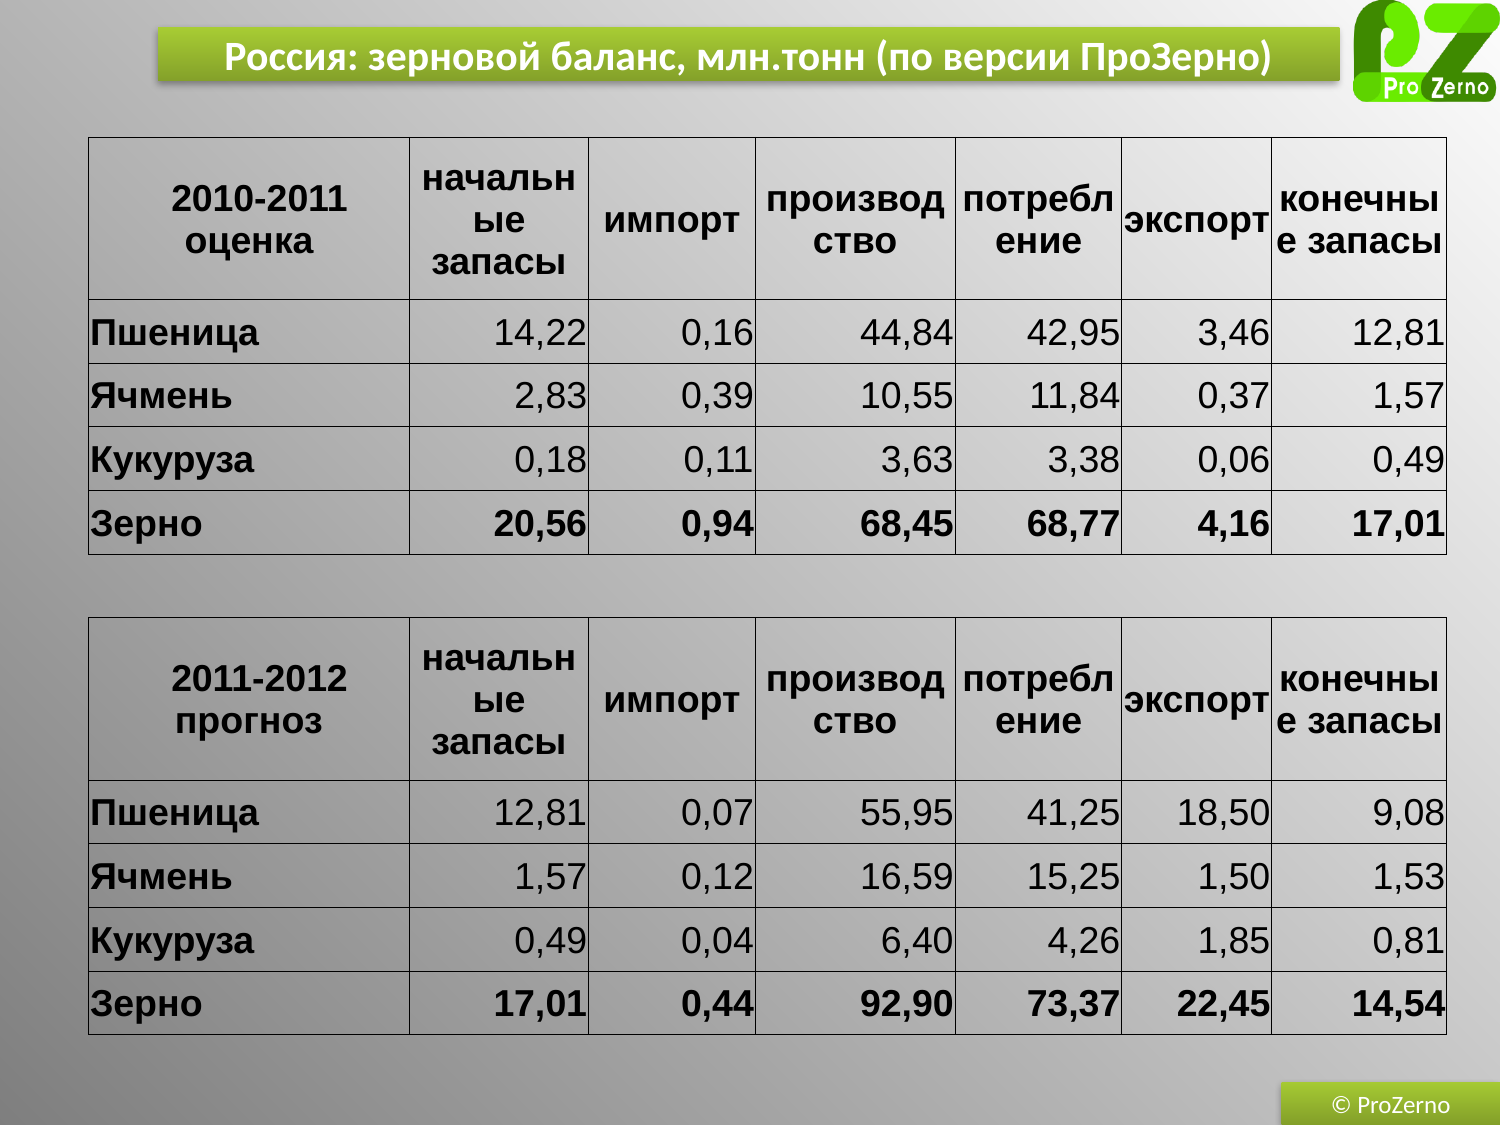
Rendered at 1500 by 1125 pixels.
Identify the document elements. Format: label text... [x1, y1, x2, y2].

table_cell [589, 555, 755, 617]
table_cell [1272, 555, 1447, 617]
table_cell 2,83 [410, 364, 588, 426]
table_cell Кукуруза [89, 908, 409, 971]
table_cell 1,85 [1122, 908, 1271, 971]
table_cell 0,07 [589, 781, 755, 843]
table_header производство [756, 138, 955, 299]
text_box Россия: зерновой баланс, млн.тонн (по версии ПроЗерно) [158, 27, 1340, 81]
table_cell 12,81 [410, 781, 588, 843]
table_cell 10,55 [756, 364, 955, 426]
table_cell 1,57 [410, 844, 588, 907]
table_cell 42,95 [956, 300, 1121, 363]
table_cell Зерно [89, 491, 409, 554]
table_cell 0,18 [410, 427, 588, 490]
table_cell 0,39 [589, 364, 755, 426]
table_cell Ячмень [89, 844, 409, 907]
table_cell 0,37 [1122, 364, 1271, 426]
table_cell 12,81 [1272, 300, 1446, 363]
table_cell Пшеница [89, 300, 409, 363]
table_cell 17,01 [410, 972, 588, 1034]
table_cell импорт [589, 618, 755, 780]
table_cell [1122, 555, 1272, 617]
table_cell 73,37 [956, 972, 1121, 1034]
table_cell 22,45 [1122, 972, 1271, 1034]
table_cell 55,95 [756, 781, 955, 843]
table_cell 0,06 [1122, 427, 1271, 490]
table_cell 92,90 [756, 972, 955, 1034]
table_cell 68,77 [956, 491, 1121, 554]
table_cell 2011-2012 прогноз [89, 618, 409, 780]
table_cell 0,16 [589, 300, 755, 363]
table_cell 3,46 [1122, 300, 1271, 363]
table_cell 18,50 [1122, 781, 1271, 843]
table_cell 1,53 [1272, 844, 1446, 907]
table_header импорт [589, 138, 755, 299]
table_cell 4,26 [956, 908, 1121, 971]
table_cell 0,49 [1272, 427, 1446, 490]
table_cell Зерно [89, 972, 409, 1034]
table_cell производство [756, 618, 955, 780]
table_cell экспорт [1122, 618, 1271, 780]
table_header экспорт [1122, 138, 1271, 299]
table_cell [755, 555, 955, 617]
table_cell 0,11 [589, 427, 755, 490]
table_header начальные запасы [410, 138, 588, 299]
table_cell [89, 555, 409, 617]
table_cell 6,40 [756, 908, 955, 971]
table_cell 4,16 [1122, 491, 1271, 554]
table_cell 41,25 [956, 781, 1121, 843]
table_cell [955, 555, 1122, 617]
table_cell 14,54 [1272, 972, 1446, 1034]
table_cell 3,63 [756, 427, 955, 490]
table_cell 0,44 [589, 972, 755, 1034]
table_cell 0,81 [1272, 908, 1446, 971]
table_cell 0,04 [589, 908, 755, 971]
table_cell 14,22 [410, 300, 588, 363]
table_cell Кукуруза [89, 427, 409, 490]
table_cell начальные запасы [410, 618, 588, 780]
table_cell 0,12 [589, 844, 755, 907]
table_cell 1,50 [1122, 844, 1271, 907]
table_cell 3,38 [956, 427, 1121, 490]
table_cell 1,57 [1272, 364, 1446, 426]
table_cell 11,84 [956, 364, 1121, 426]
picture [1352, 0, 1500, 102]
table_header 2010-2011 оценка [89, 138, 409, 299]
table_cell Пшеница [89, 781, 409, 843]
table_cell Ячмень [89, 364, 409, 426]
table_cell потребление [956, 618, 1121, 780]
table_cell 15,25 [956, 844, 1121, 907]
table_cell 68,45 [756, 491, 955, 554]
table_cell 17,01 [1272, 491, 1446, 554]
table_cell 20,56 [410, 491, 588, 554]
table_cell 0,94 [589, 491, 755, 554]
table_cell 44,84 [756, 300, 955, 363]
table_cell [409, 555, 589, 617]
table_header потребление [956, 138, 1121, 299]
table_cell 0,49 [410, 908, 588, 971]
table_header конечные запасы [1272, 138, 1446, 299]
table_cell 9,08 [1272, 781, 1446, 843]
table_cell конечные запасы [1272, 618, 1446, 780]
table_cell 16,59 [756, 844, 955, 907]
text_box © ProZerno [1281, 1082, 1500, 1125]
